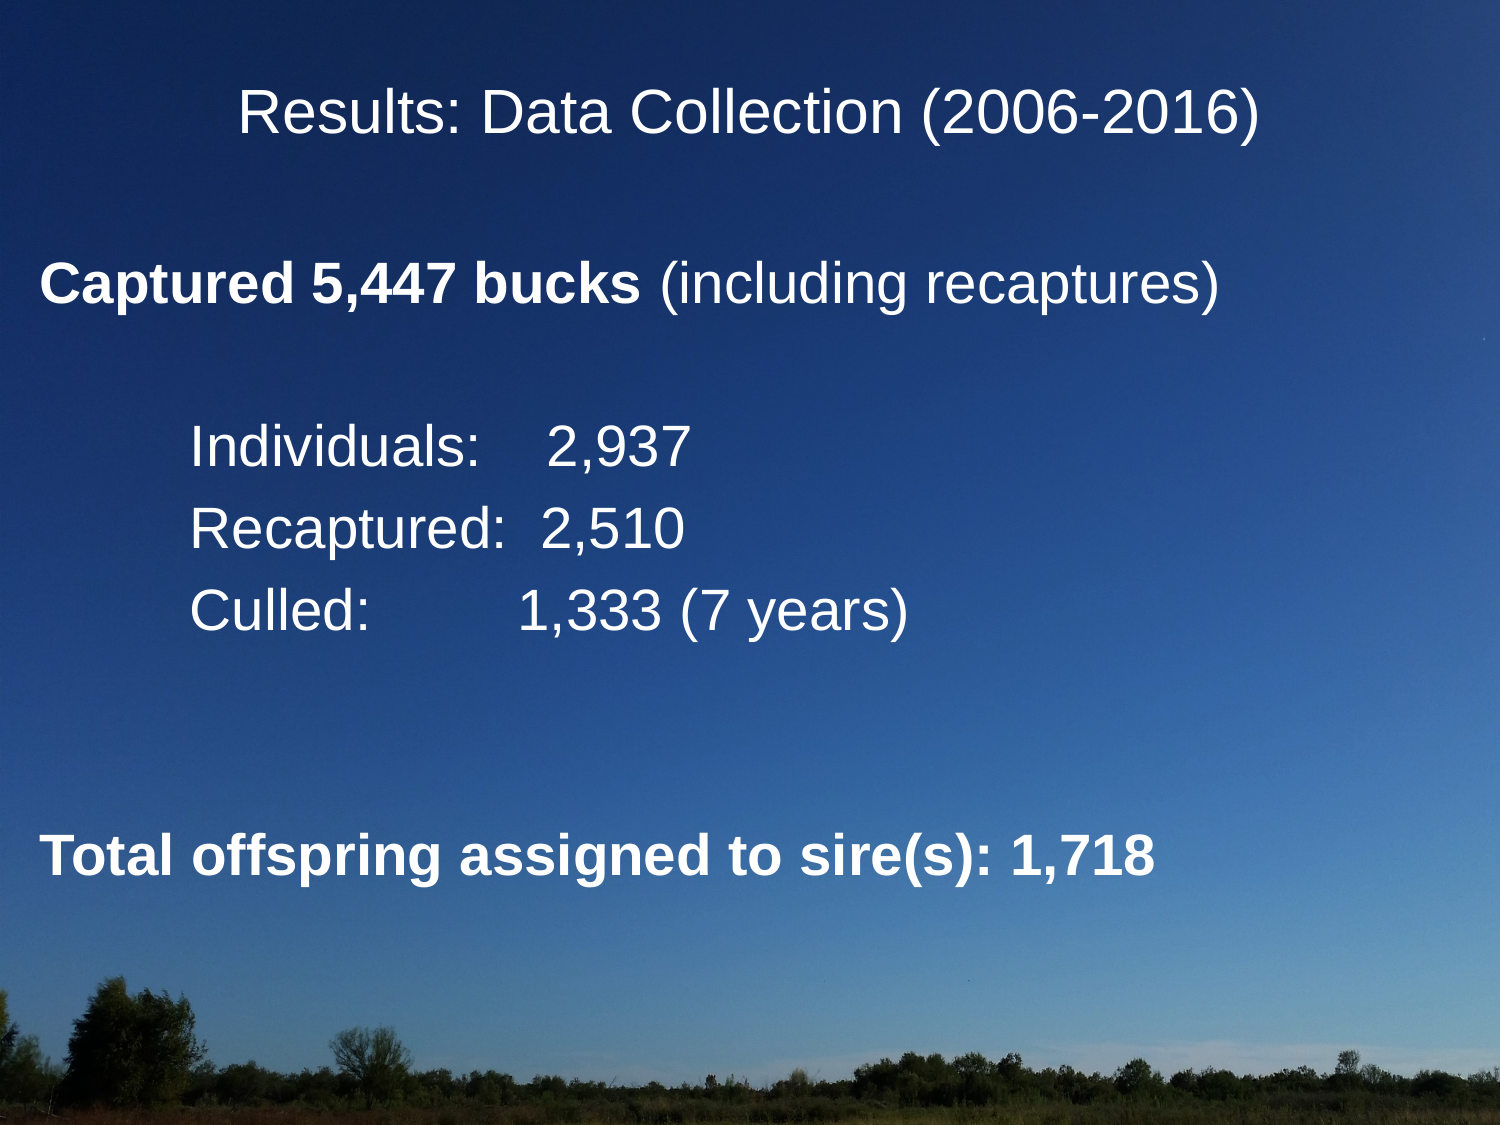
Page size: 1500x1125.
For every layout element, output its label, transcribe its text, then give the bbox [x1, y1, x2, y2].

list Captured 5,447 bucks (including recaptures) Individuals: 2,937 Recaptured: 2,510 Culled: 1,333 (7 years) Total offspring assigned to sire(s): 1,718 [24, 237, 1438, 928]
picture [0, 0, 1500, 1125]
title Results: Data Collection (2006-2016) [150, 50, 1350, 168]
